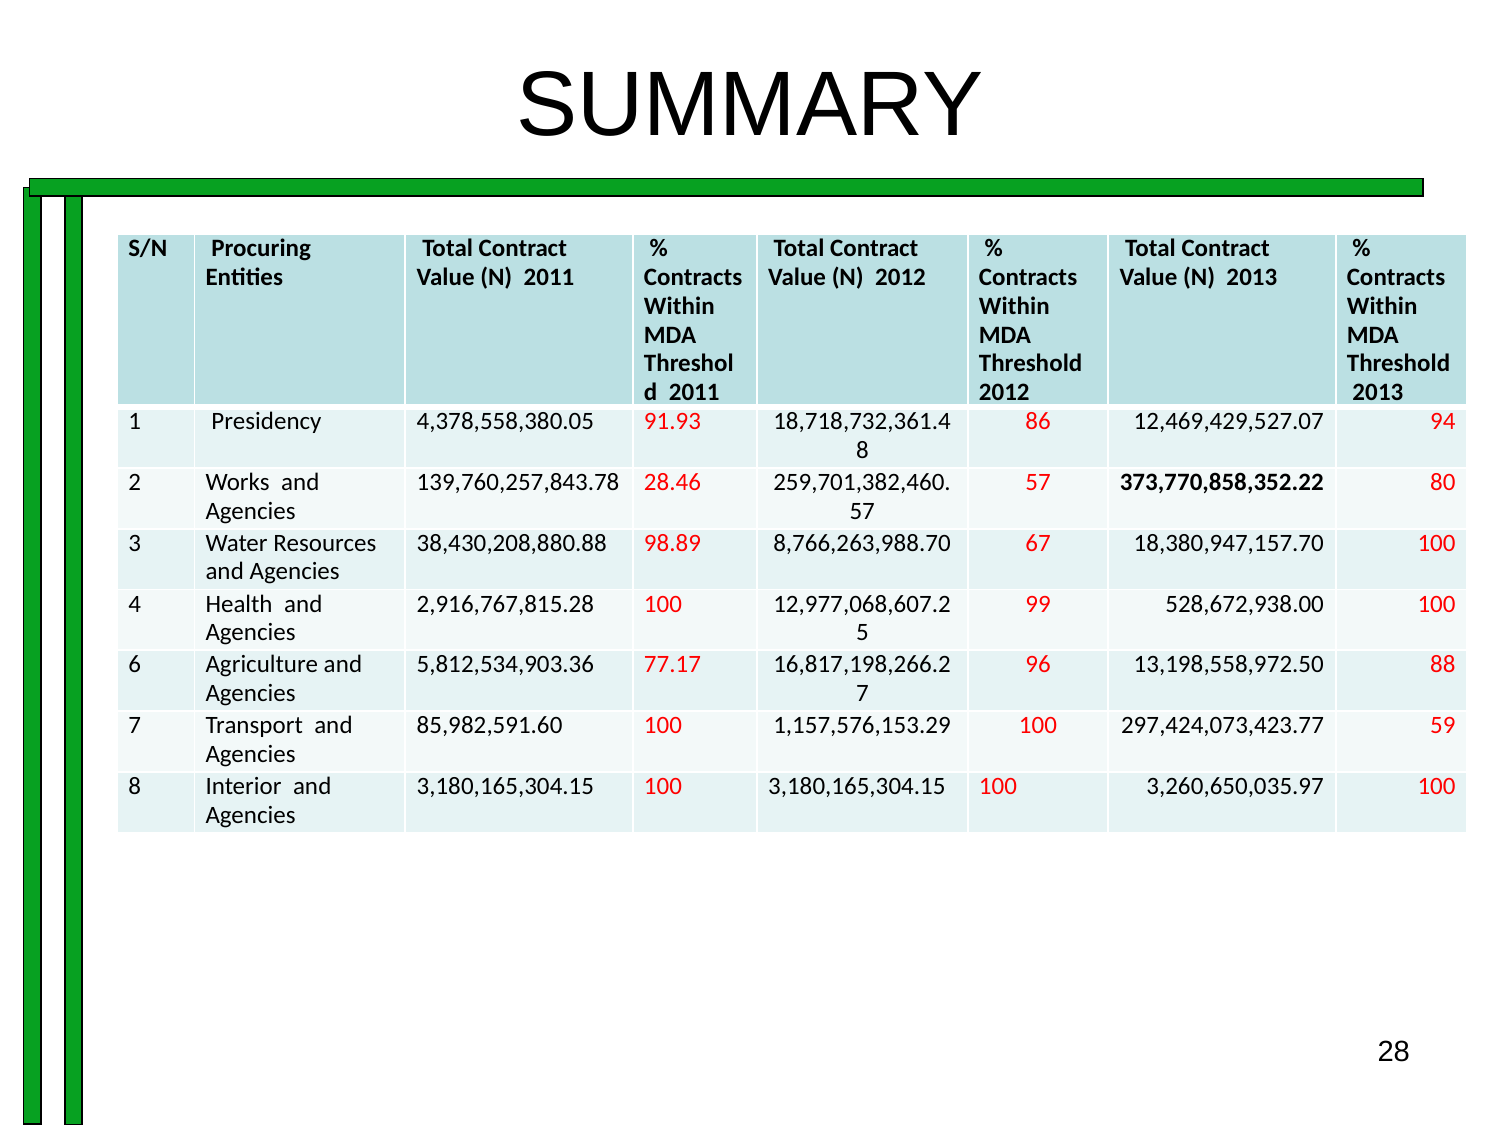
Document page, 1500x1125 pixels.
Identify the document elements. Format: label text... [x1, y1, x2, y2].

table_cell 96 [969, 651, 1107, 710]
table_header Total Contract Value (N) 2013 [1109, 235, 1335, 404]
table_cell 67 [969, 530, 1107, 589]
table_cell 91.93 [634, 410, 756, 467]
table_cell 2,916,767,815.28 [406, 590, 632, 649]
table_header S/N [118, 235, 194, 404]
table_cell 297,424,073,423.77 [1109, 712, 1335, 771]
table_cell 528,672,938.00 [1109, 590, 1335, 649]
table_cell Health and Agencies [195, 590, 404, 649]
table_cell 88 [1337, 651, 1466, 710]
table_cell 6 [118, 651, 194, 710]
table_cell 80 [1337, 469, 1466, 528]
table_cell 259,701,382,460.57 [758, 469, 967, 528]
slide_number 28 [1074, 1024, 1426, 1103]
table_cell 85,982,591.60 [406, 712, 632, 771]
table_cell 5,812,534,903.36 [406, 651, 632, 710]
table_cell 100 [1337, 530, 1466, 589]
table_cell Transport and Agencies [195, 712, 404, 771]
table_cell 100 [634, 712, 756, 771]
table_cell 86 [969, 410, 1107, 467]
table_cell 99 [969, 590, 1107, 649]
table_cell Agriculture and Agencies [195, 651, 404, 710]
table_cell 100 [969, 712, 1107, 771]
table_cell 98.89 [634, 530, 756, 589]
table_cell 38,430,208,880.88 [406, 530, 632, 589]
table_cell 2 [118, 469, 194, 528]
table_cell 1 [118, 410, 194, 467]
table_cell Interior and Agencies [195, 773, 404, 832]
table_cell 373,770,858,352.22 [1109, 469, 1335, 528]
table_header Total Contract Value (N) 2012 [758, 235, 967, 404]
table_cell 100 [969, 773, 1107, 832]
table_cell Water Resources and Agencies [195, 530, 404, 589]
table_cell 3 [118, 530, 194, 589]
table_cell 1,157,576,153.29 [758, 712, 967, 771]
table_cell 57 [969, 469, 1107, 528]
title SUMMARY [74, 44, 1426, 153]
table_cell 18,380,947,157.70 [1109, 530, 1335, 589]
table_cell 12,977,068,607.25 [758, 590, 967, 649]
table_header Total Contract Value (N) 2011 [406, 235, 632, 404]
table_cell 28.46 [634, 469, 756, 528]
table_cell 59 [1337, 712, 1466, 771]
table_cell 3,180,165,304.15 [406, 773, 632, 832]
table_cell 3,260,650,035.97 [1109, 773, 1335, 832]
table_cell 3,180,165,304.15 [758, 773, 967, 832]
table_header % Contracts Within MDA Threshold 2011 [634, 235, 756, 404]
table_cell 100 [634, 773, 756, 832]
table_cell 100 [1337, 590, 1466, 649]
table_cell Works and Agencies [195, 469, 404, 528]
table_cell 16,817,198,266.27 [758, 651, 967, 710]
table_cell 18,718,732,361.48 [758, 410, 967, 467]
table_cell Presidency [195, 410, 404, 467]
table_header % Contracts Within MDA Threshold 2013 [1337, 235, 1466, 404]
table_cell 4 [118, 590, 194, 649]
table_cell 8 [118, 773, 194, 832]
table_cell 94 [1337, 410, 1466, 467]
table_cell 100 [634, 590, 756, 649]
table_cell 4,378,558,380.05 [406, 410, 632, 467]
table_cell 12,469,429,527.07 [1109, 410, 1335, 467]
table_cell 8,766,263,988.70 [758, 530, 967, 589]
table_cell 13,198,558,972.50 [1109, 651, 1335, 710]
table_cell 139,760,257,843.78 [406, 469, 632, 528]
table_cell 7 [118, 712, 194, 771]
table_cell 100 [1337, 773, 1466, 832]
table_cell 77.17 [634, 651, 756, 710]
table_header % Contracts Within MDA Threshold 2012 [969, 235, 1107, 404]
table_header Procuring Entities [195, 235, 404, 404]
